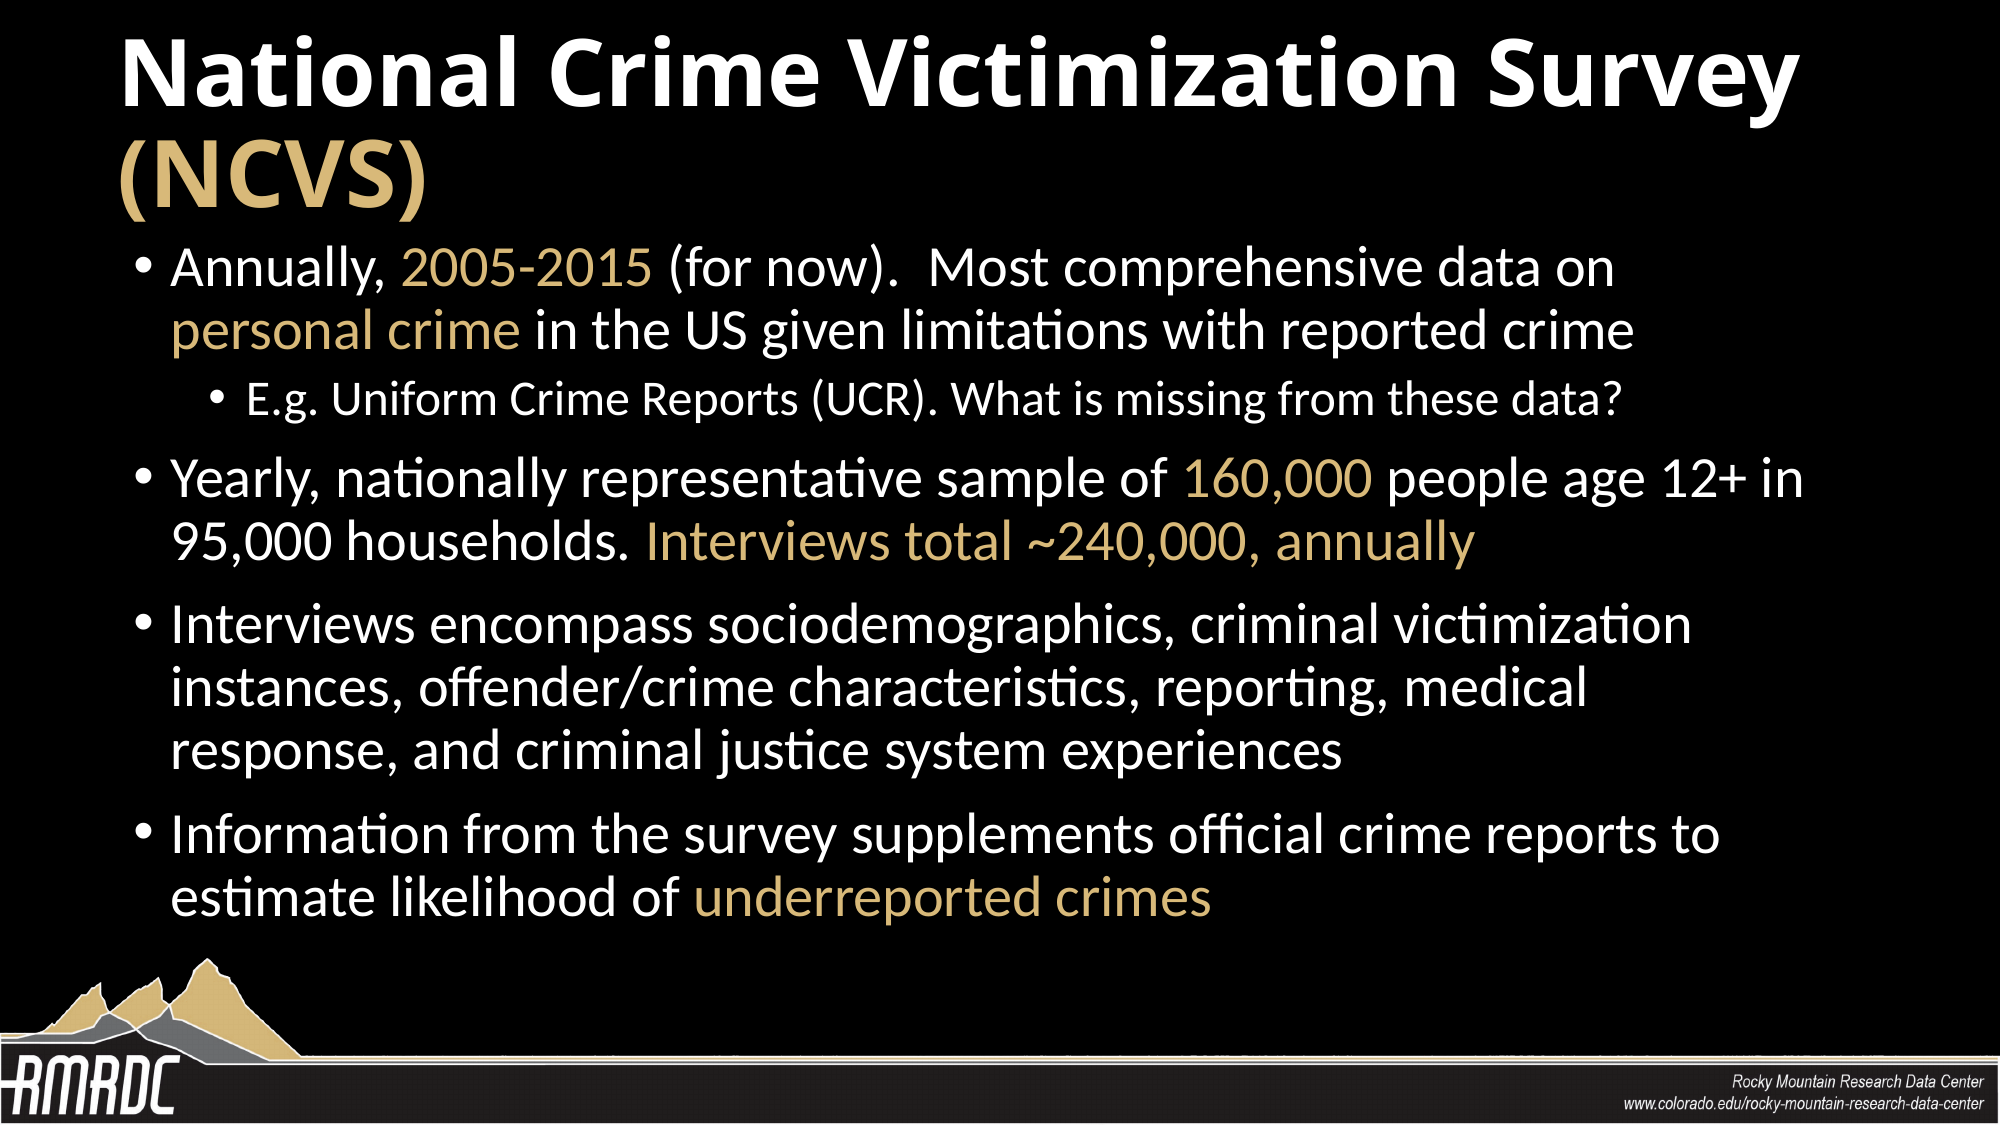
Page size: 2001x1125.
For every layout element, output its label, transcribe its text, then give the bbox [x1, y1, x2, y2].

picture [0, 955, 2000, 1125]
list Annually, 2005-2015 (for now). Most comprehensive data on personal crime in the US given limitations with reported crime E.g. Uniform Crime Reports (UCR). What is missing from these data? Yearly, nationally representative sample of 160,000 people age 12+ in 95,000 households. Interviews total ~240,000, annually Interviews encompass sociodemographics, criminal victimization instances, offender/crime characteristics, reporting, medical response, and criminal justice system experiences Information from the survey supplements official crime reports to estimate likelihood of underreported crimes [118, 228, 1844, 955]
title National Crime Victimization Survey (NCVS) [102, 18, 1897, 236]
